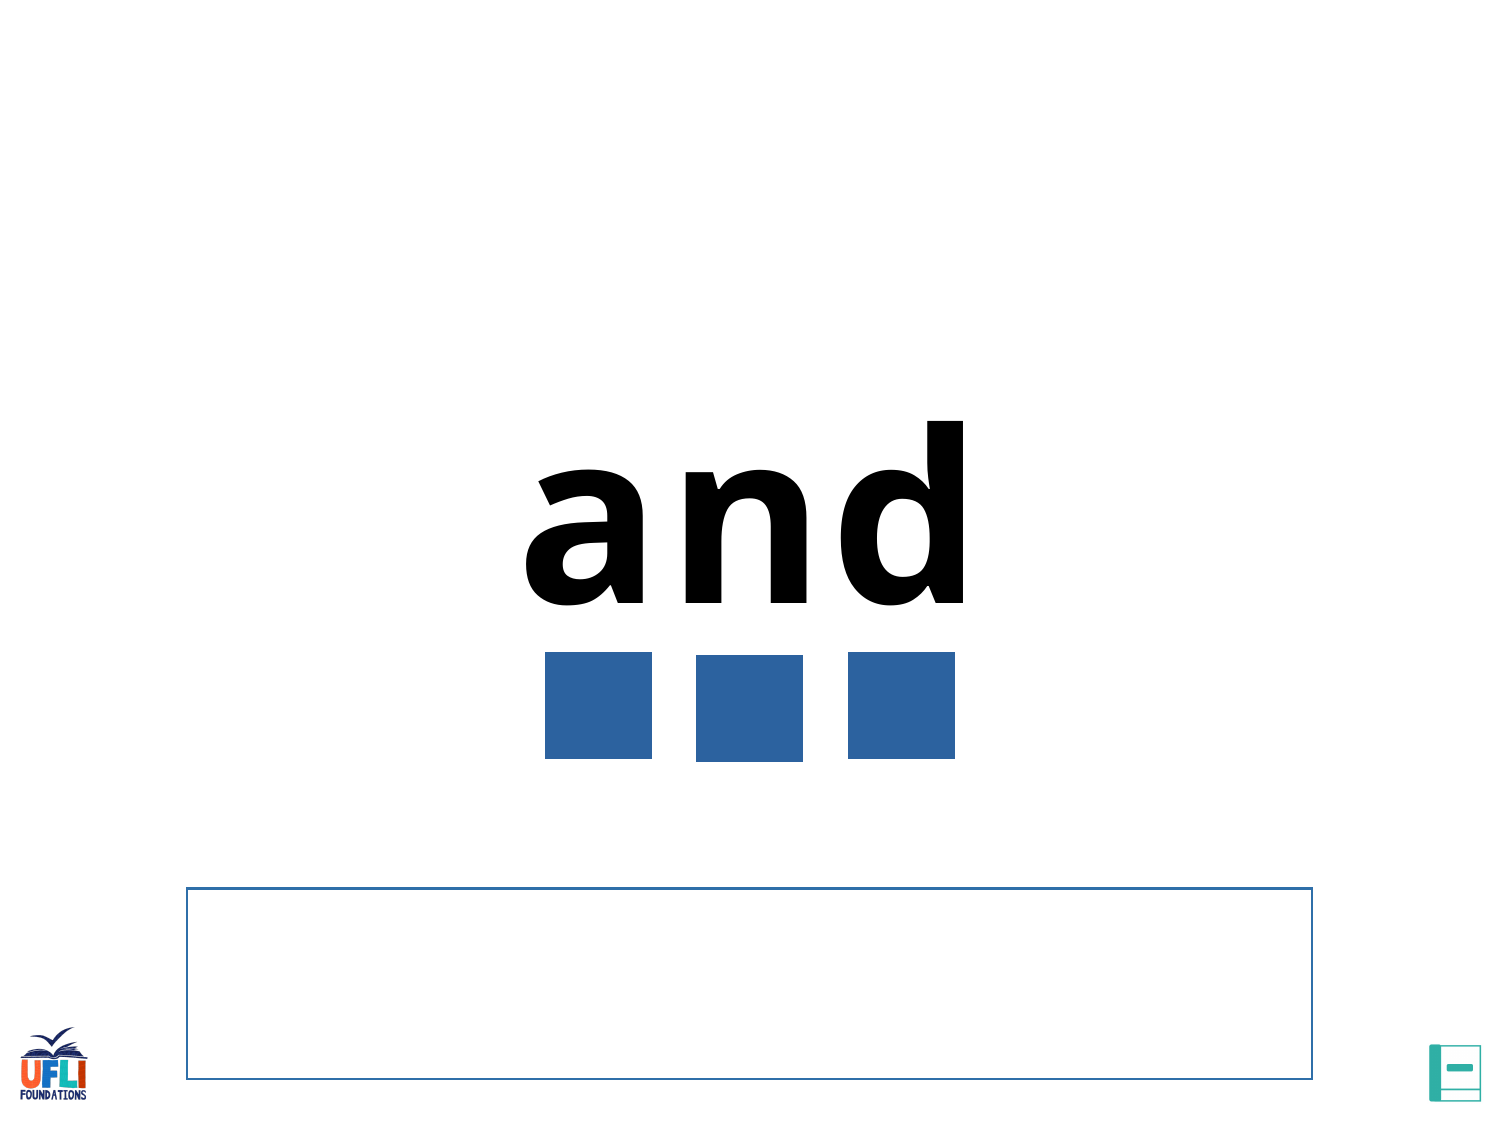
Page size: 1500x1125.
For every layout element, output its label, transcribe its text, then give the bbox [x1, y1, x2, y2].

text_box [186, 887, 1313, 1080]
picture [16, 1027, 90, 1103]
text_box and [0, 356, 1500, 660]
text_box [696, 655, 803, 762]
text_box [545, 652, 652, 759]
text_box [848, 652, 955, 759]
picture [1427, 1043, 1484, 1104]
